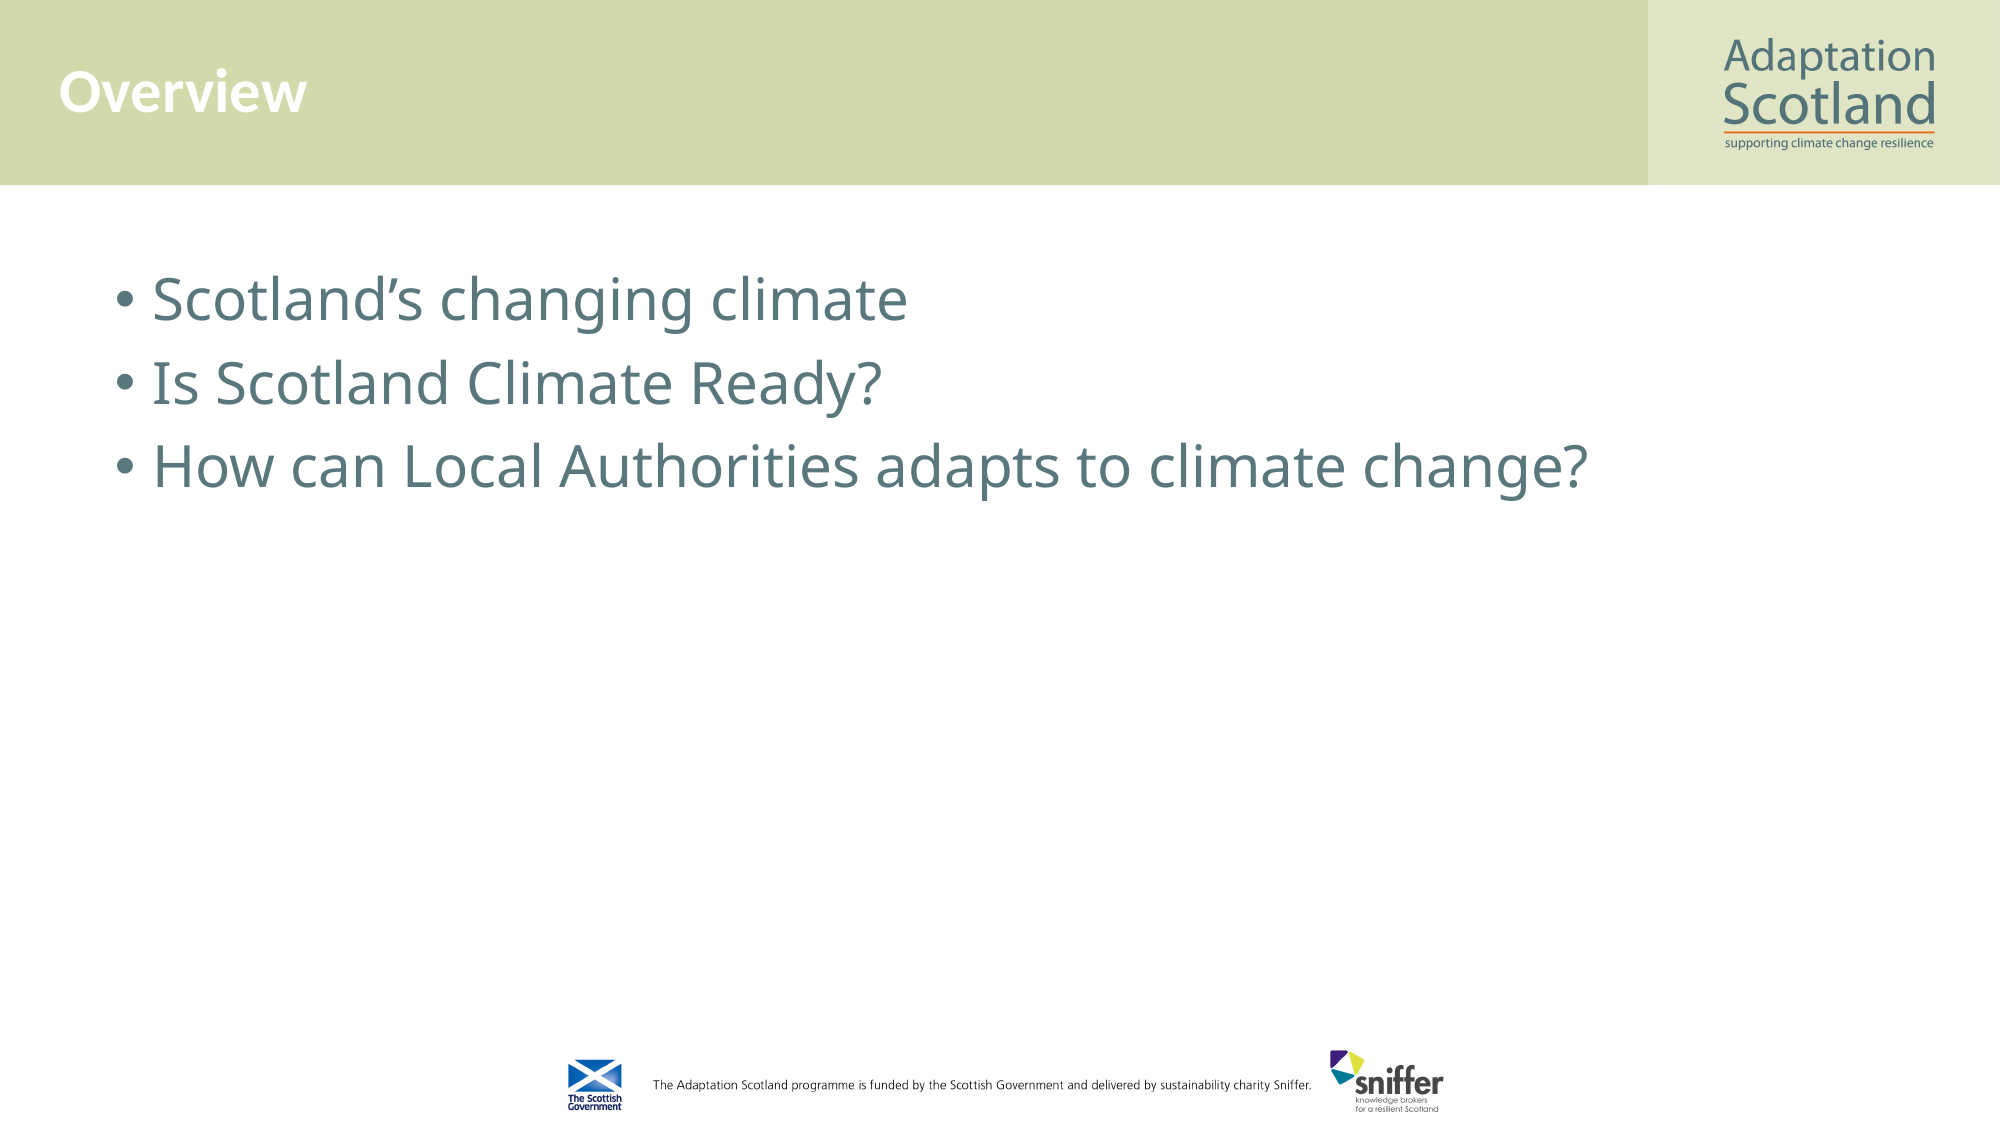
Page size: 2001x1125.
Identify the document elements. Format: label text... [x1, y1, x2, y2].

list Scotland’s changing climate Is Scotland Climate Ready? How can Local Authorities adapts to climate change? [99, 262, 1900, 1034]
title Overview [44, 22, 1601, 163]
picture [1647, 0, 2000, 186]
picture [515, 1046, 1485, 1125]
